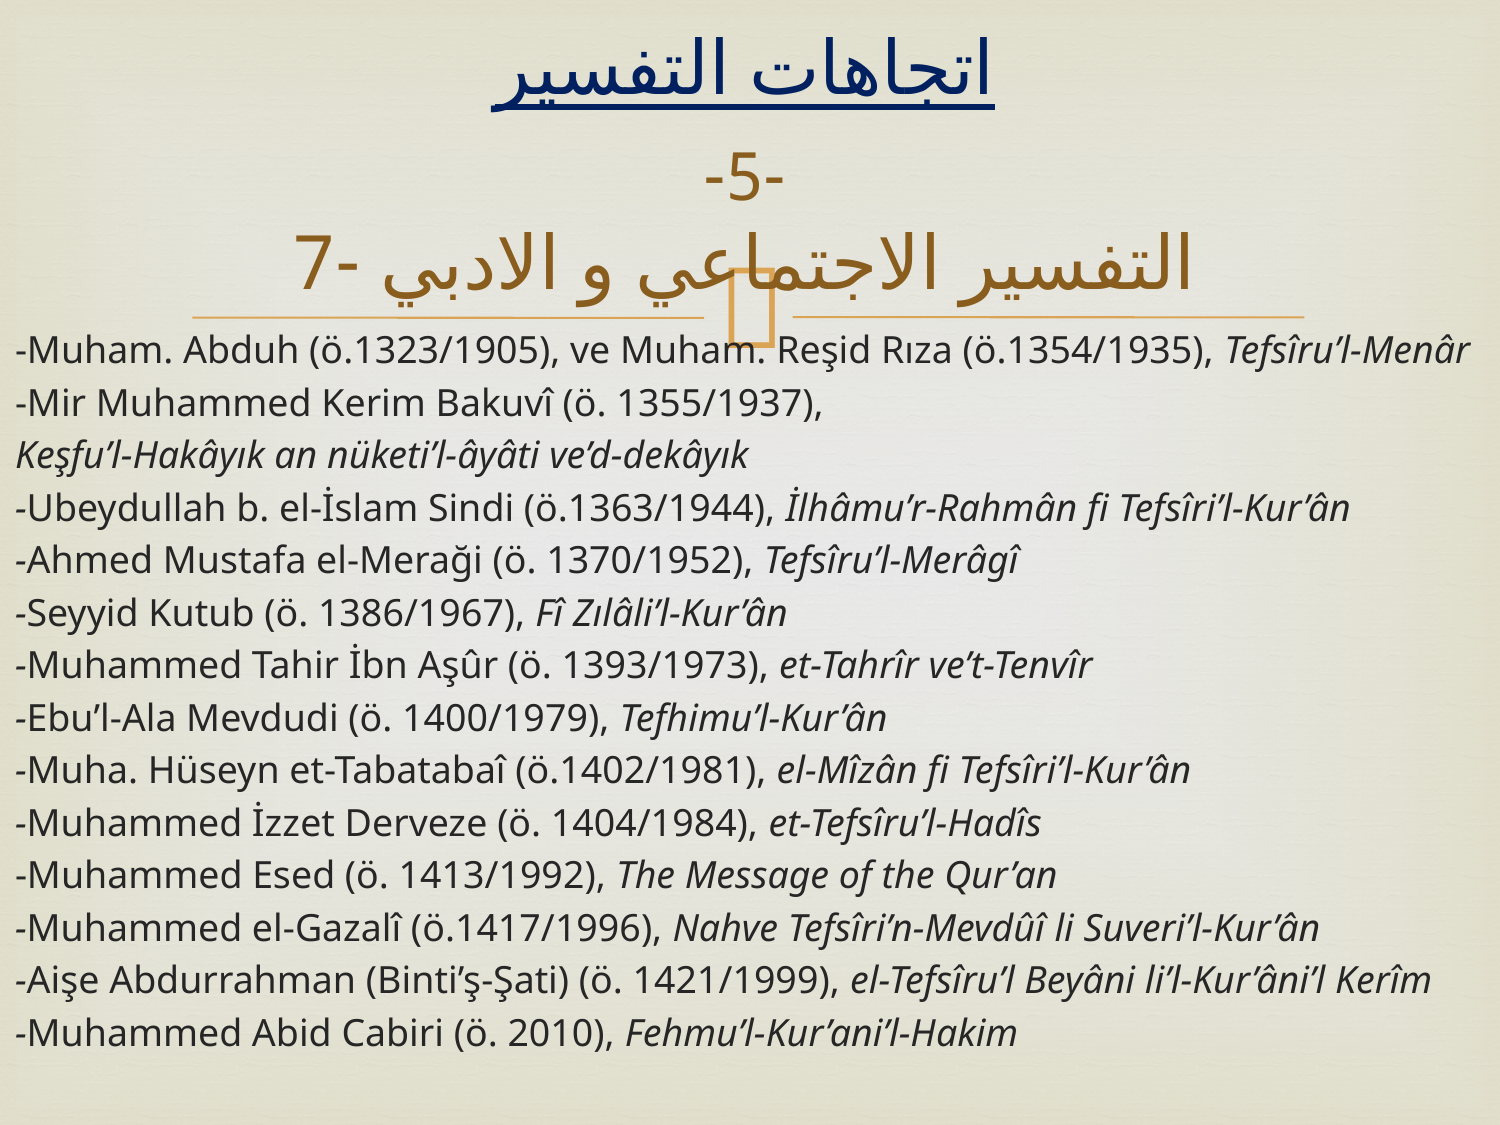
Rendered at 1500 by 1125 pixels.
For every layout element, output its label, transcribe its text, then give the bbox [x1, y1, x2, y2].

list -Muham. Abduh (ö.1323/1905), ve Muham. Reşid Rıza (ö.1354/1935), Tefsîru’l-Menâr -Mir Muhammed Kerim Bakuvî (ö. 1355/1937), Keşfu’l-Hakâyık an nüketi’l-âyâti ve’d-dekâyık -Ubeydullah b. el-İslam Sindi (ö.1363/1944), İlhâmu’r-Rahmân fi Tefsîri’l-Kur’ân -Ahmed Mustafa el-Meraği (ö. 1370/1952), Tefsîru’l-Merâgî -Seyyid Kutub (ö. 1386/1967), Fî Zılâli’l-Kur’ân -Muhammed Tahir İbn Aşûr (ö. 1393/1973), et-Tahrîr ve’t-Tenvîr -Ebu’l-Ala Mevdudi (ö. 1400/1979), Tefhimu’l-Kur’ân -Muha. Hüseyn et-Tabatabaî (ö.1402/1981), el-Mîzân fi Tefsîri’l-Kur’ân -Muhammed İzzet Derveze (ö. 1404/1984), et-Tefsîru’l-Hadîs -Muhammed Esed (ö. 1413/1992), The Message of the Qur’an -Muhammed el-Gazalî (ö.1417/1996), Nahve Tefsîri’n-Mevdûî li Suveri’l-Kur’ân -Aişe Abdurrahman (Binti’ş-Şati) (ö. 1421/1999), el-Tefsîru’l Beyâni li’l-Kur’âni’l Kerîm -Muhammed Abid Cabiri (ö. 2010), Fehmu’l-Kur’ani’l-Hakim [0, 318, 1500, 1125]
title اتجاهات التفسير -5- التفسير الاجتماعي و الادبي -7 [108, 4, 1382, 319]
